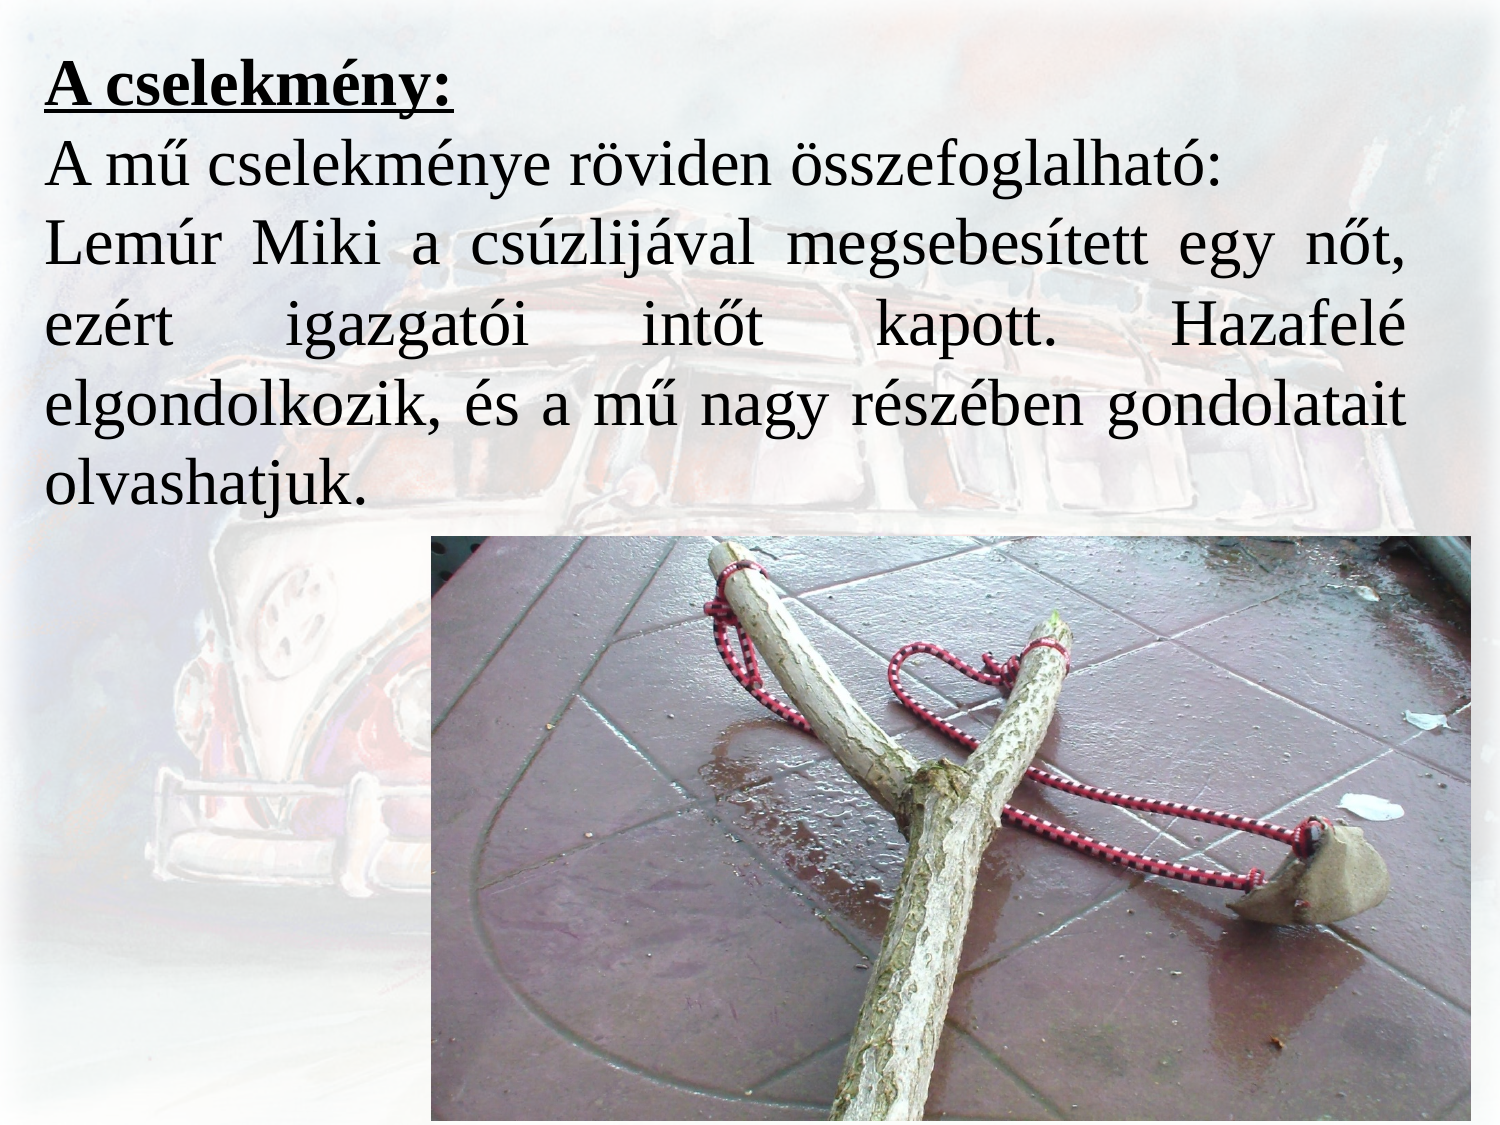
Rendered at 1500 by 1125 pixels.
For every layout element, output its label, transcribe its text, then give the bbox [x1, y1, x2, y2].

list A cselekmény: A mű cselekménye röviden összefoglalható: Lemúr Miki a csúzlijával megsebesített egy nőt, ezért igazgatói intőt kapott. Hazafelé elgondolkozik, és a mű nagy részében gondolatait olvashatjuk. [29, 30, 1425, 1094]
picture [430, 535, 1471, 1122]
